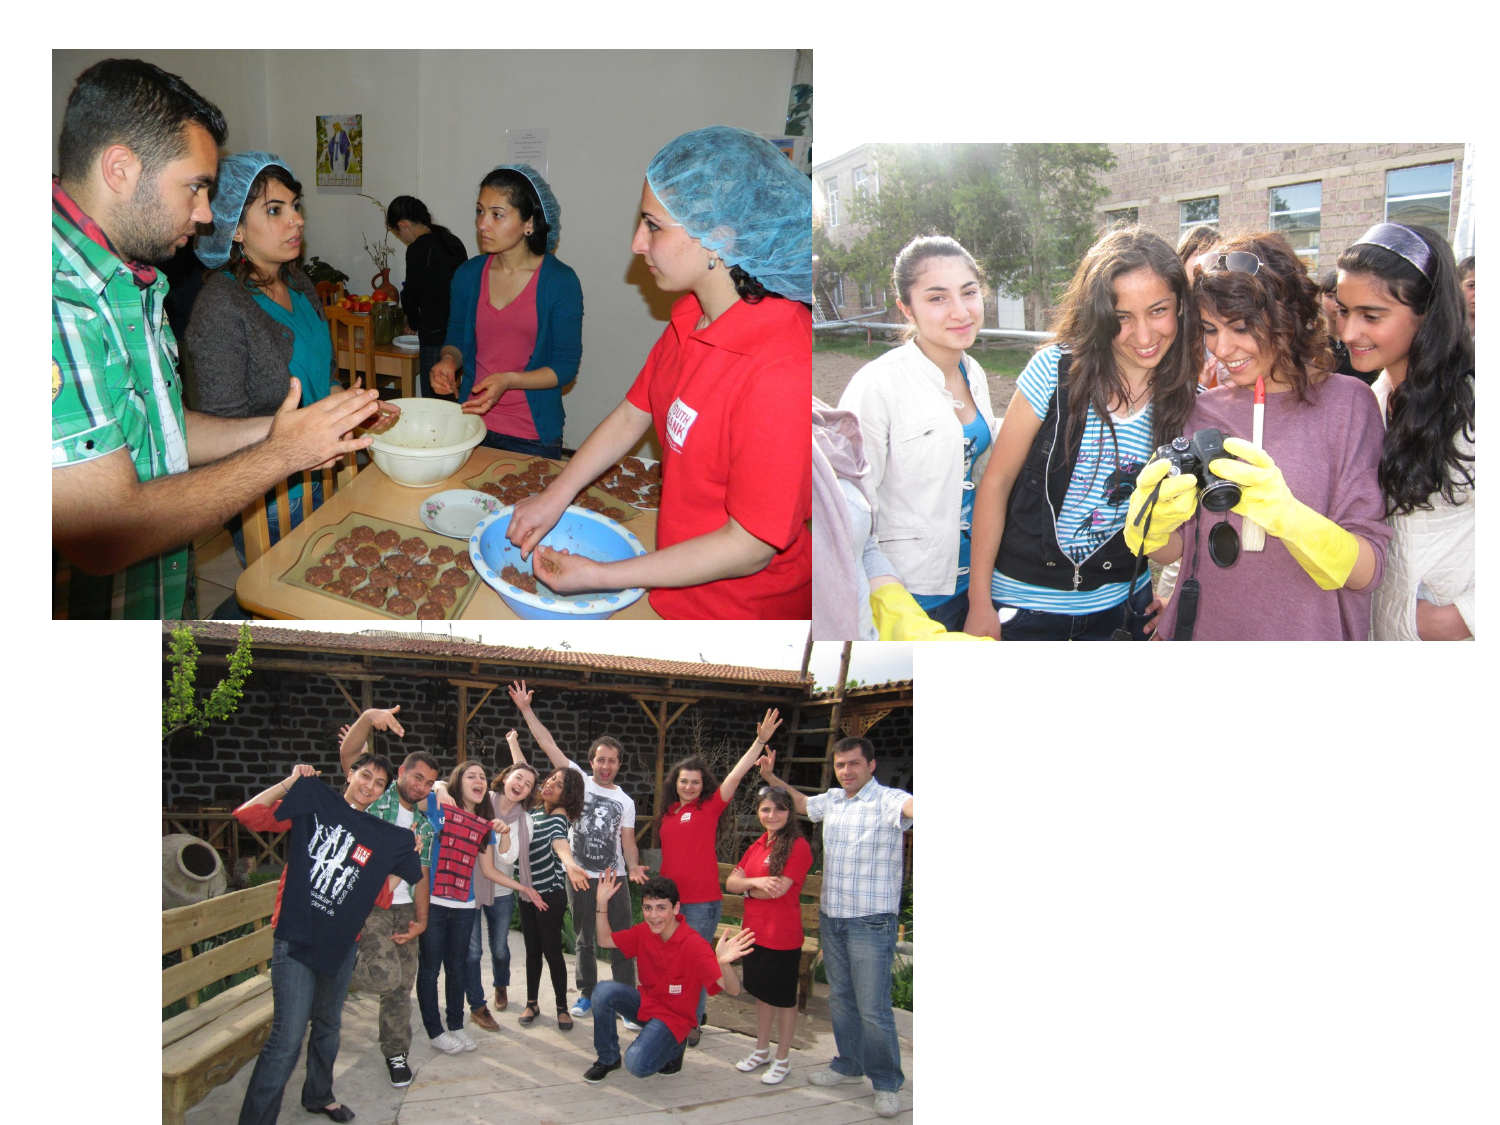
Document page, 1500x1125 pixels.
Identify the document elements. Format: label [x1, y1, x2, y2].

list [52, 49, 813, 620]
picture [162, 143, 1476, 1125]
